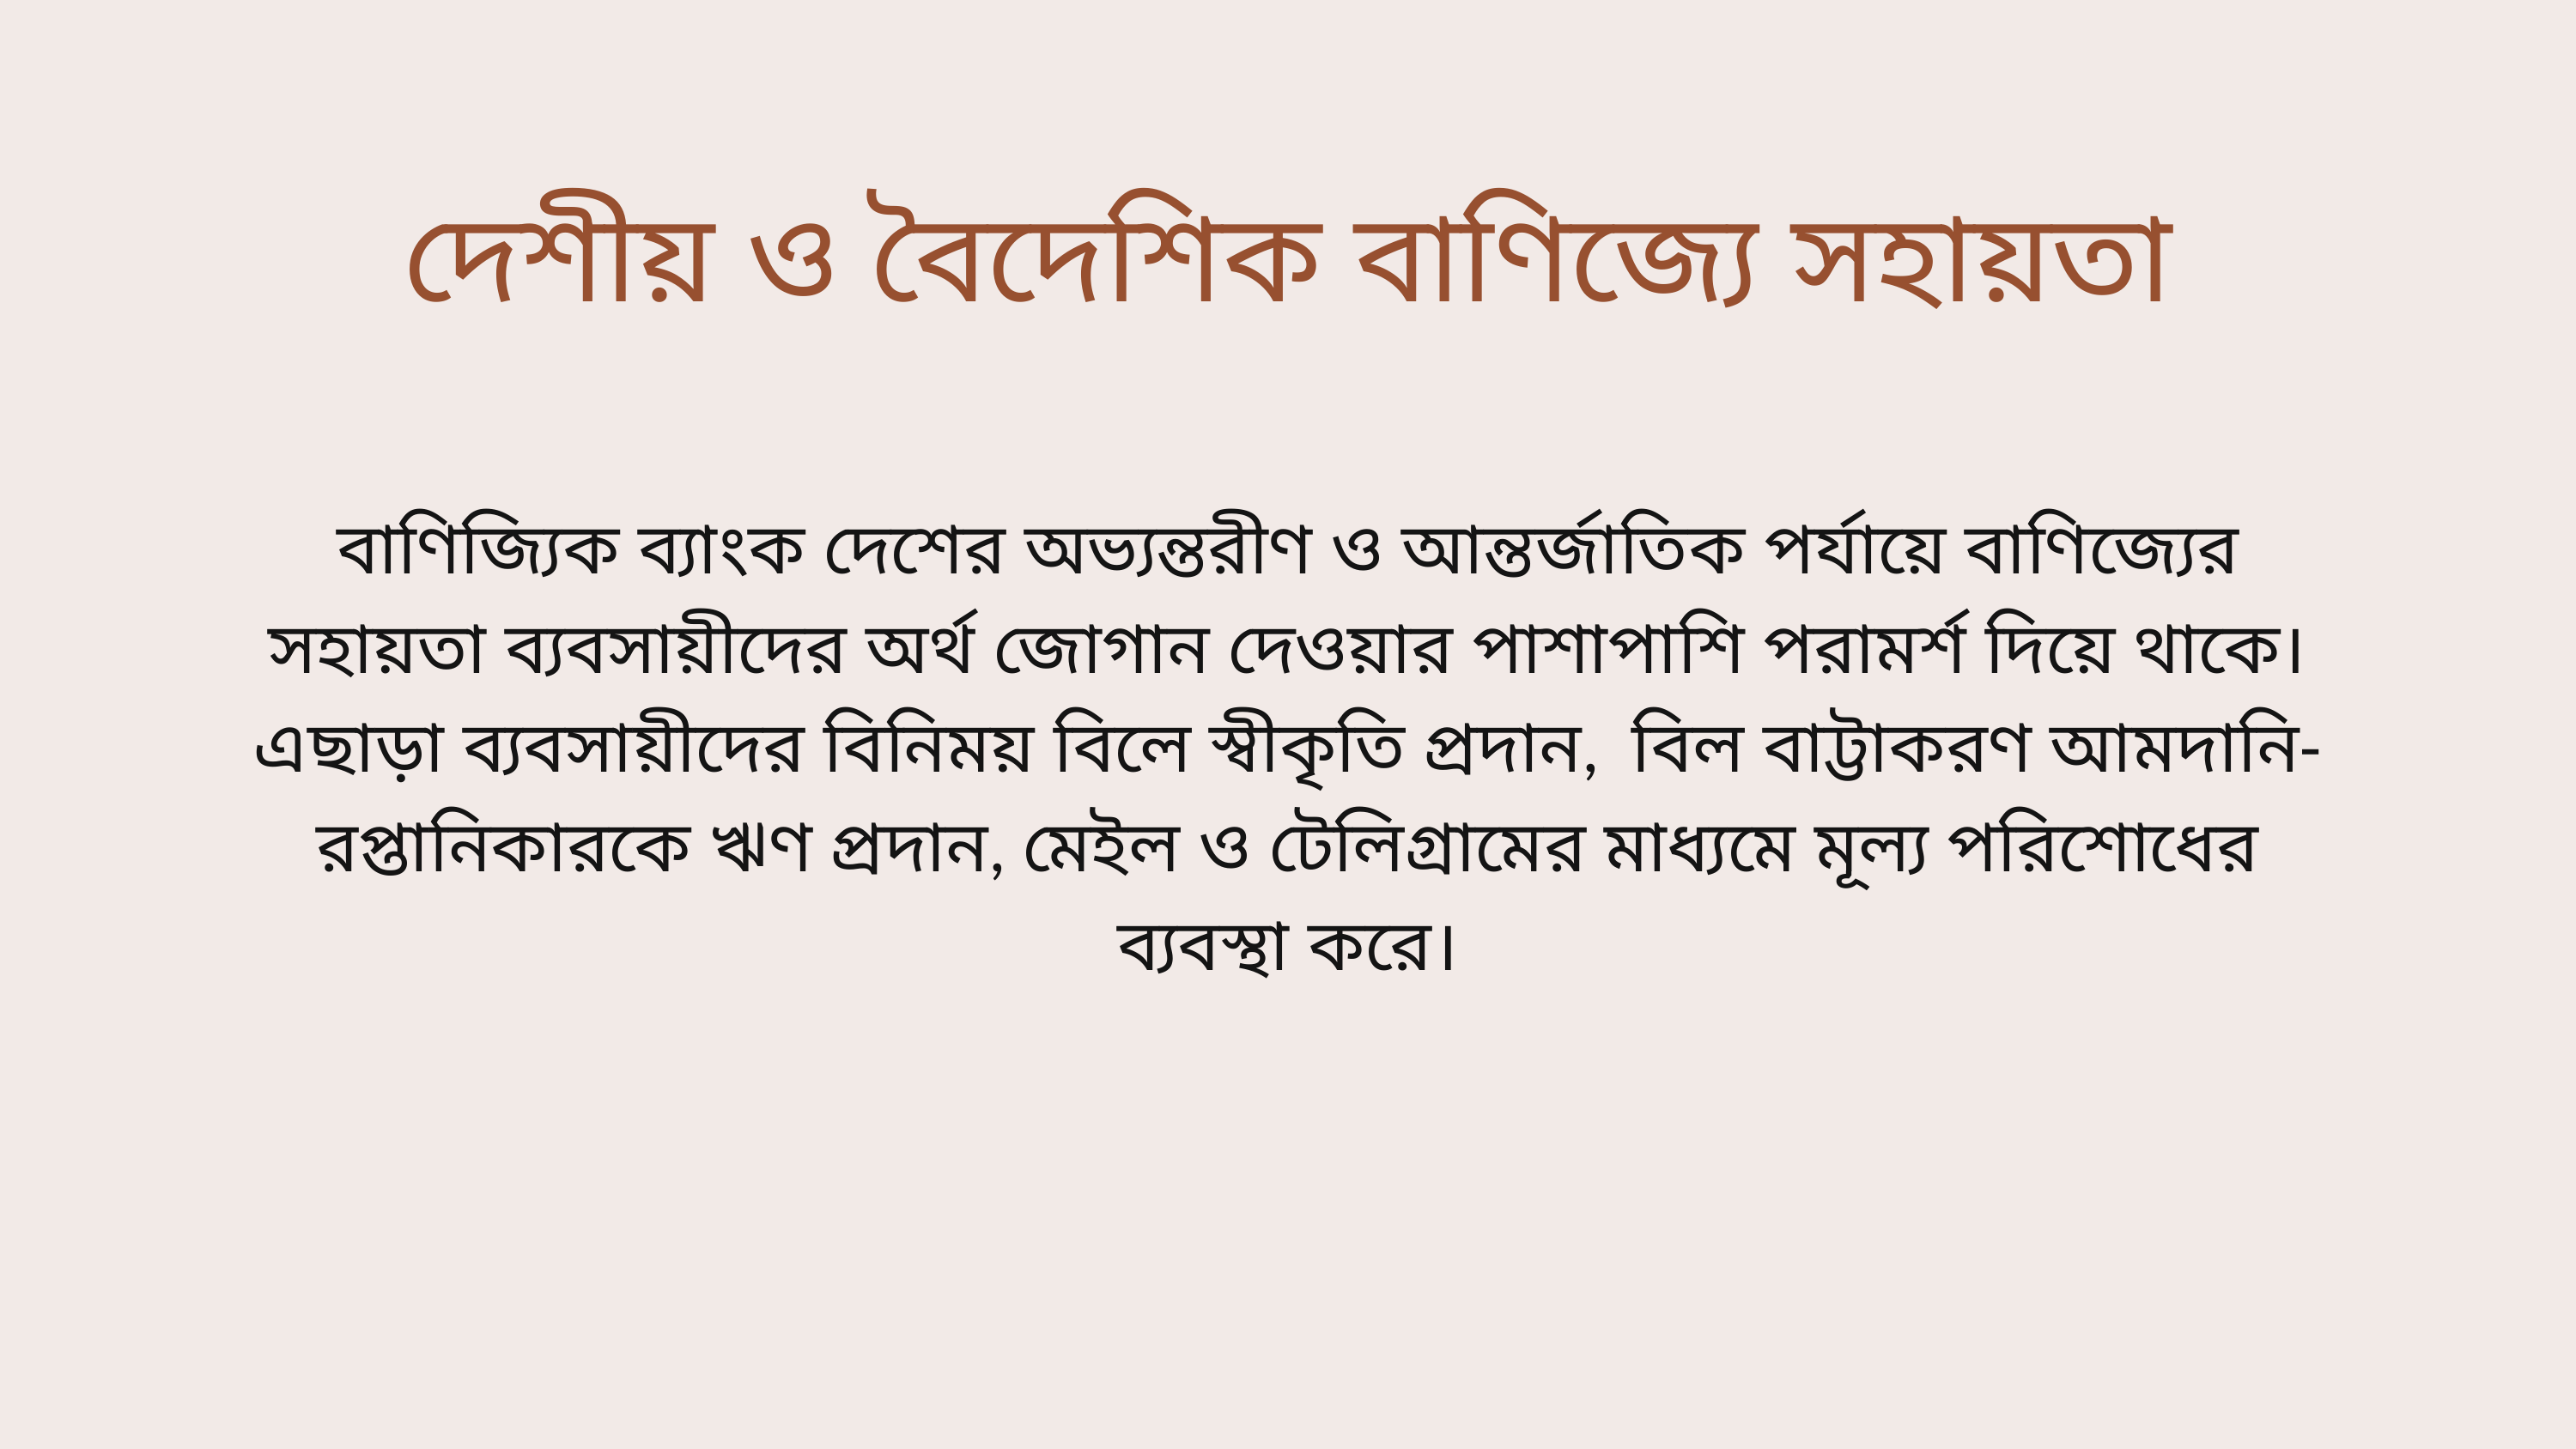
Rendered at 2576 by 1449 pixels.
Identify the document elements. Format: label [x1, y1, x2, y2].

text_box [144, 190, 2432, 978]
